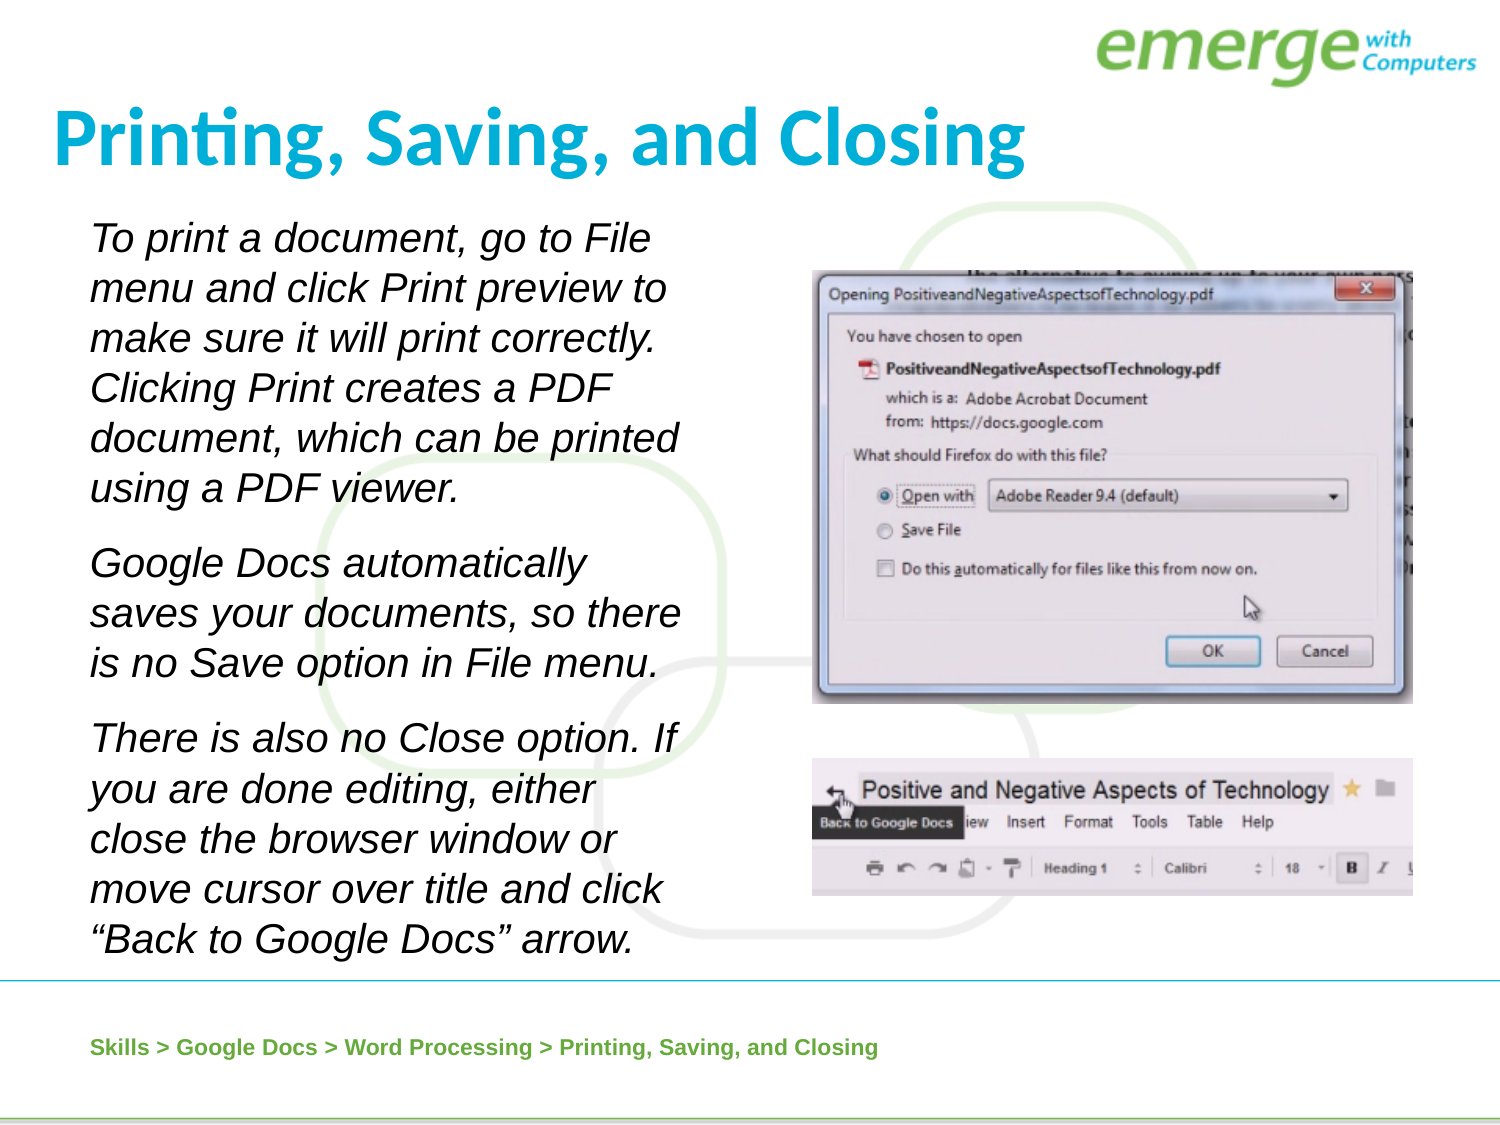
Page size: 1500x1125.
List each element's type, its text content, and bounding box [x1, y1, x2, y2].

text_box Skills > Google Docs > Word Processing > Printing, Saving, and Closing [75, 1025, 950, 1075]
title Printing, Saving, and Closing [0, 76, 1500, 193]
picture [0, 982, 1500, 1125]
text_box [0, 0, 1500, 74]
text_box [735, 952, 765, 1025]
picture [24, 193, 1500, 979]
list To print a document, go to File menu and click Print preview to make sure it will print correctly. Clicking Print creates a PDF document, which can be printed using a PDF viewer. Google Docs automatically saves your documents, so there is no Save option in File menu. There is also no Close option. If you are done editing, either close the browser window or move cursor over title and click “Back to Google Docs” arrow. [75, 203, 713, 963]
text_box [812, 270, 1413, 896]
